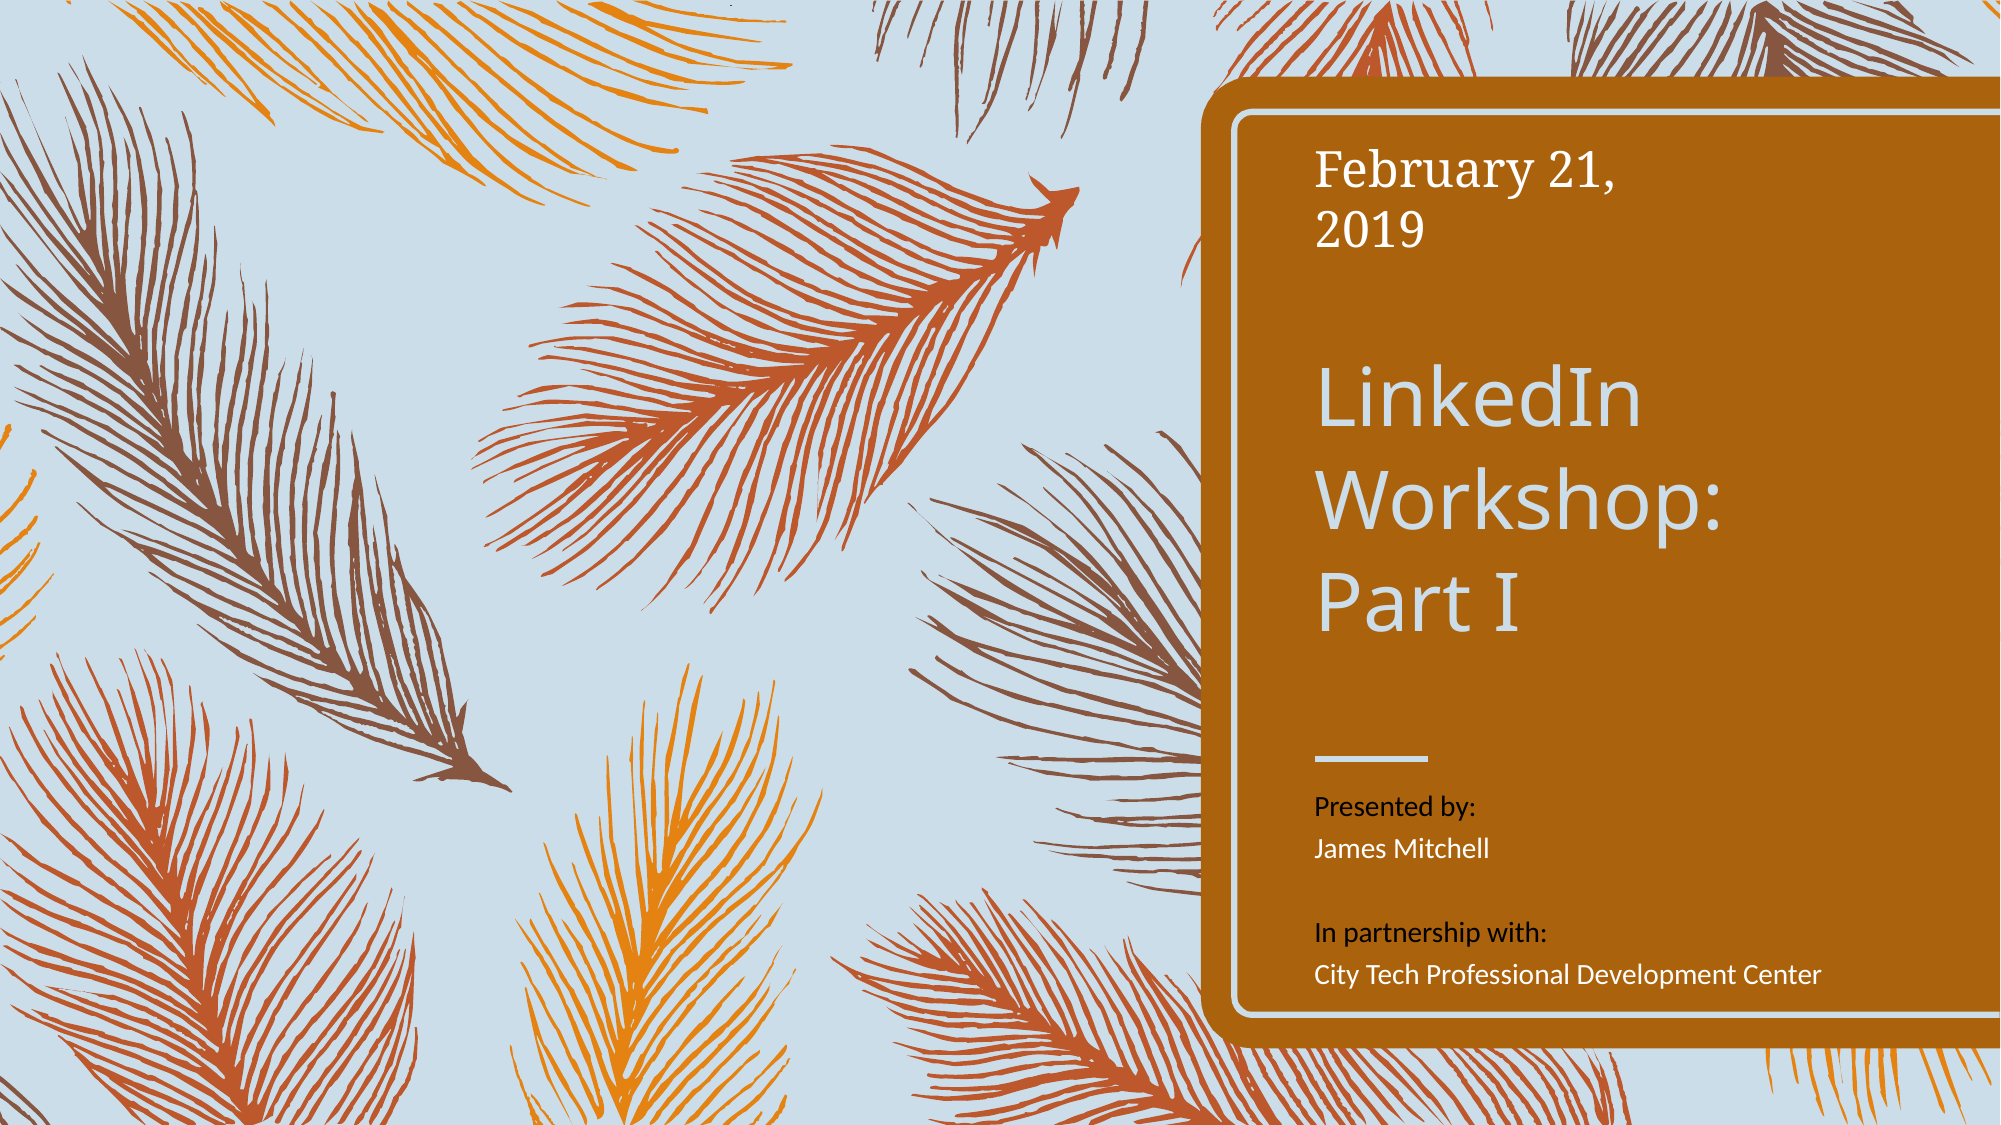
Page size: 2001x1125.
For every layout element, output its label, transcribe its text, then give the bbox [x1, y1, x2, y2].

text_box February 21, 2019 [1299, 130, 1693, 265]
title LinkedIn Workshop: Part I [1299, 167, 1922, 718]
subtitle Presented by: James Mitchell In partnership with: City Tech Professional Development Center [1299, 772, 1922, 1000]
